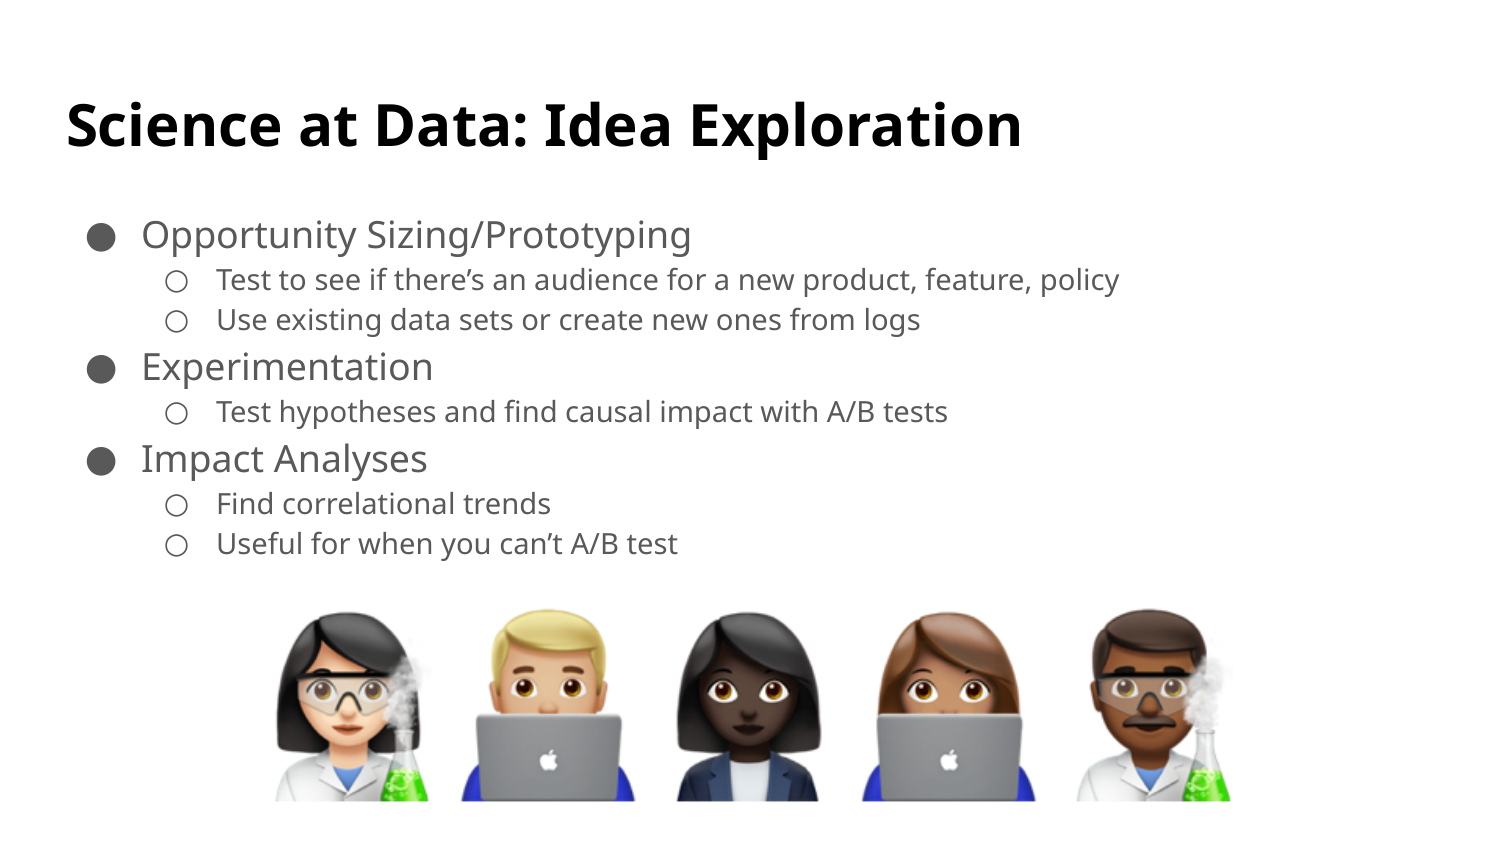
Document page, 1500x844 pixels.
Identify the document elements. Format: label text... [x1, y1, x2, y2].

title Science at Data: Idea Exploration [51, 72, 1449, 167]
picture [232, 573, 1268, 844]
list Opportunity Sizing/Prototyping Test to see if there’s an audience for a new product, feature, policy Use existing data sets or create new ones from logs Experimentation Test hypotheses and find causal impact with A/B tests Impact Analyses Find correlational trends Useful for when you can’t A/B test [51, 189, 1449, 750]
